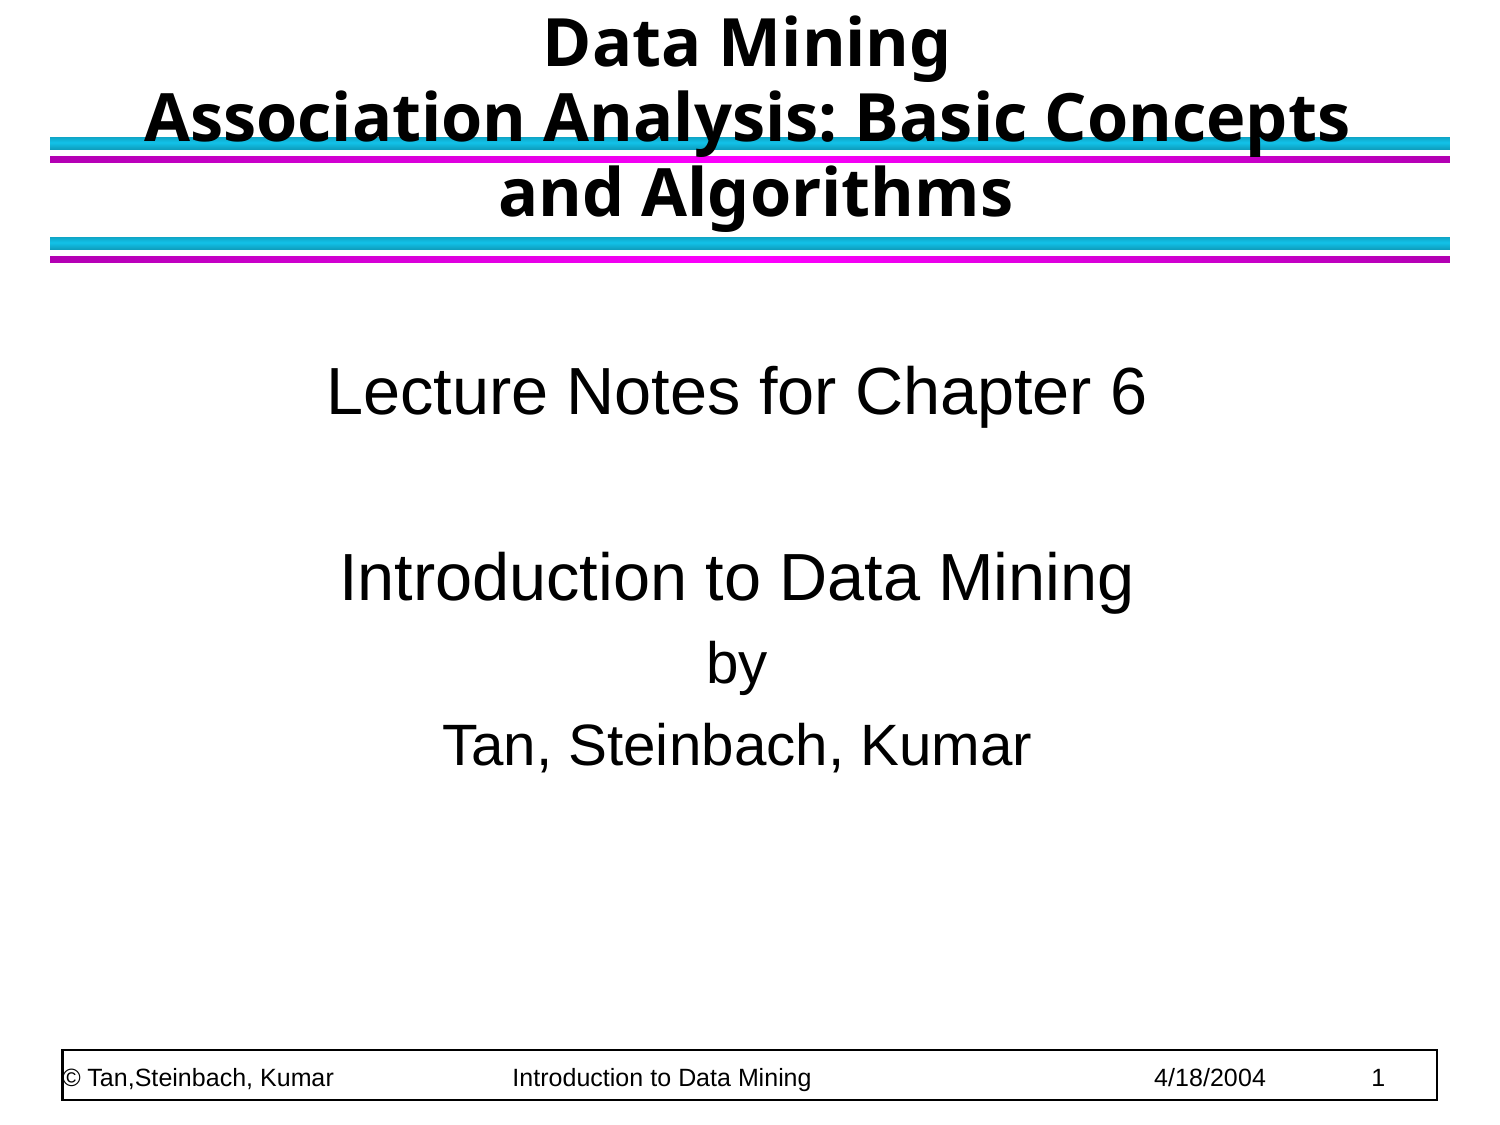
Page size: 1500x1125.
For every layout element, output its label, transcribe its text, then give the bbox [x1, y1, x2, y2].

title Data Mining Association Analysis: Basic Concepts and Algorithms [37, 99, 1475, 238]
text_box Lecture Notes for Chapter 6 Introduction to Data Mining by Tan, Steinbach, Kumar [62, 340, 1413, 995]
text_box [62, 1049, 1438, 1100]
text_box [49, 237, 1451, 263]
